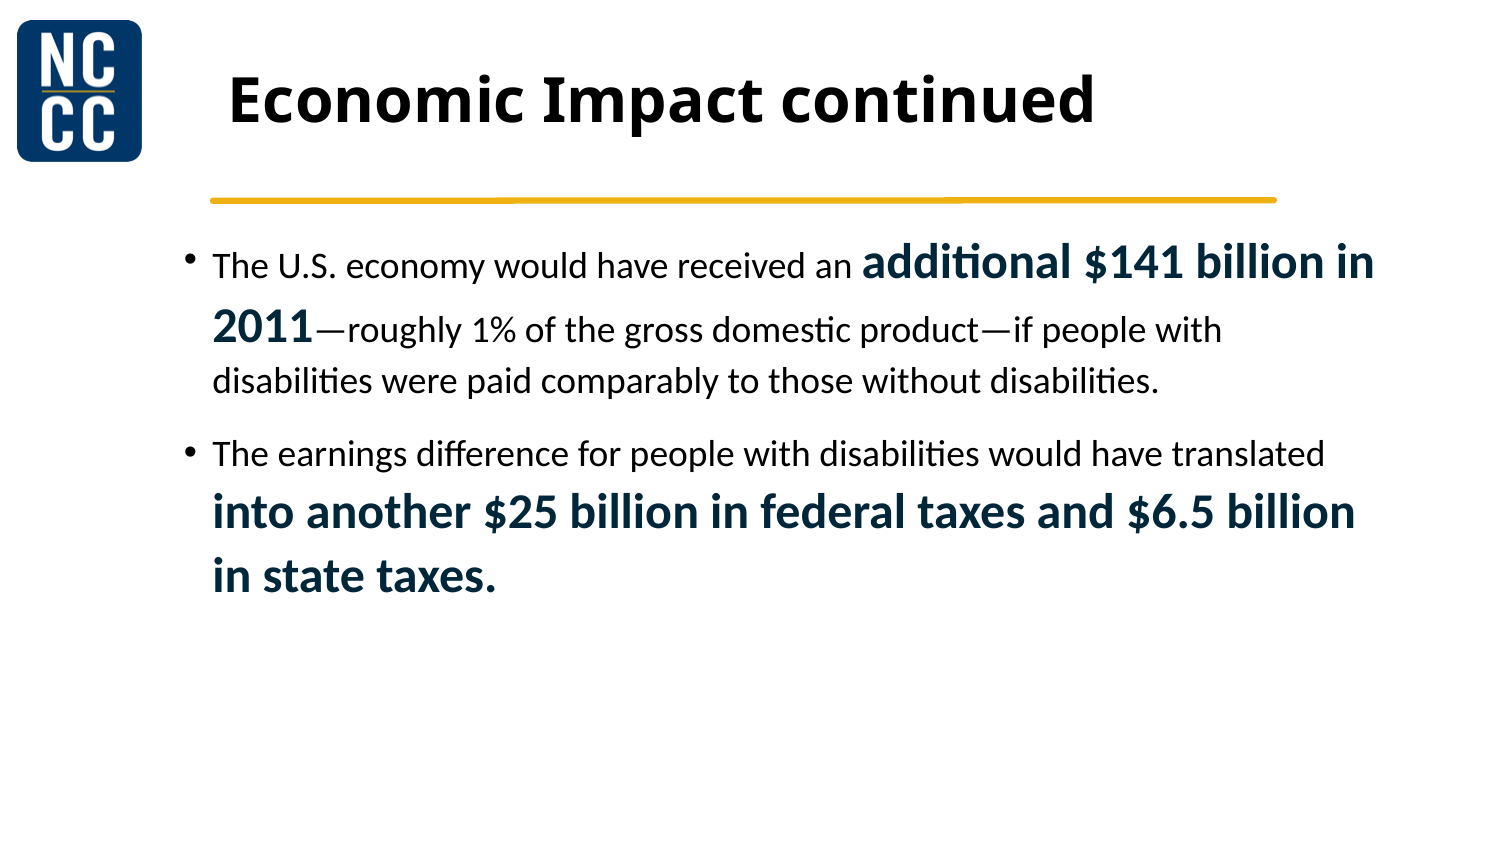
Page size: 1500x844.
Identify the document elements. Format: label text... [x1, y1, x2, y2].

title Economic Impact continued [212, 20, 1421, 184]
list The U.S. economy would have received an additional $141 billion in 2011—roughly 1% of the gross domestic product—if people with disabilities were paid comparably to those without disabilities. The earnings difference for people with disabilities would have translated into another $25 billion in federal taxes and $6.5 billion in state taxes. [168, 216, 1394, 658]
picture [17, 20, 142, 162]
